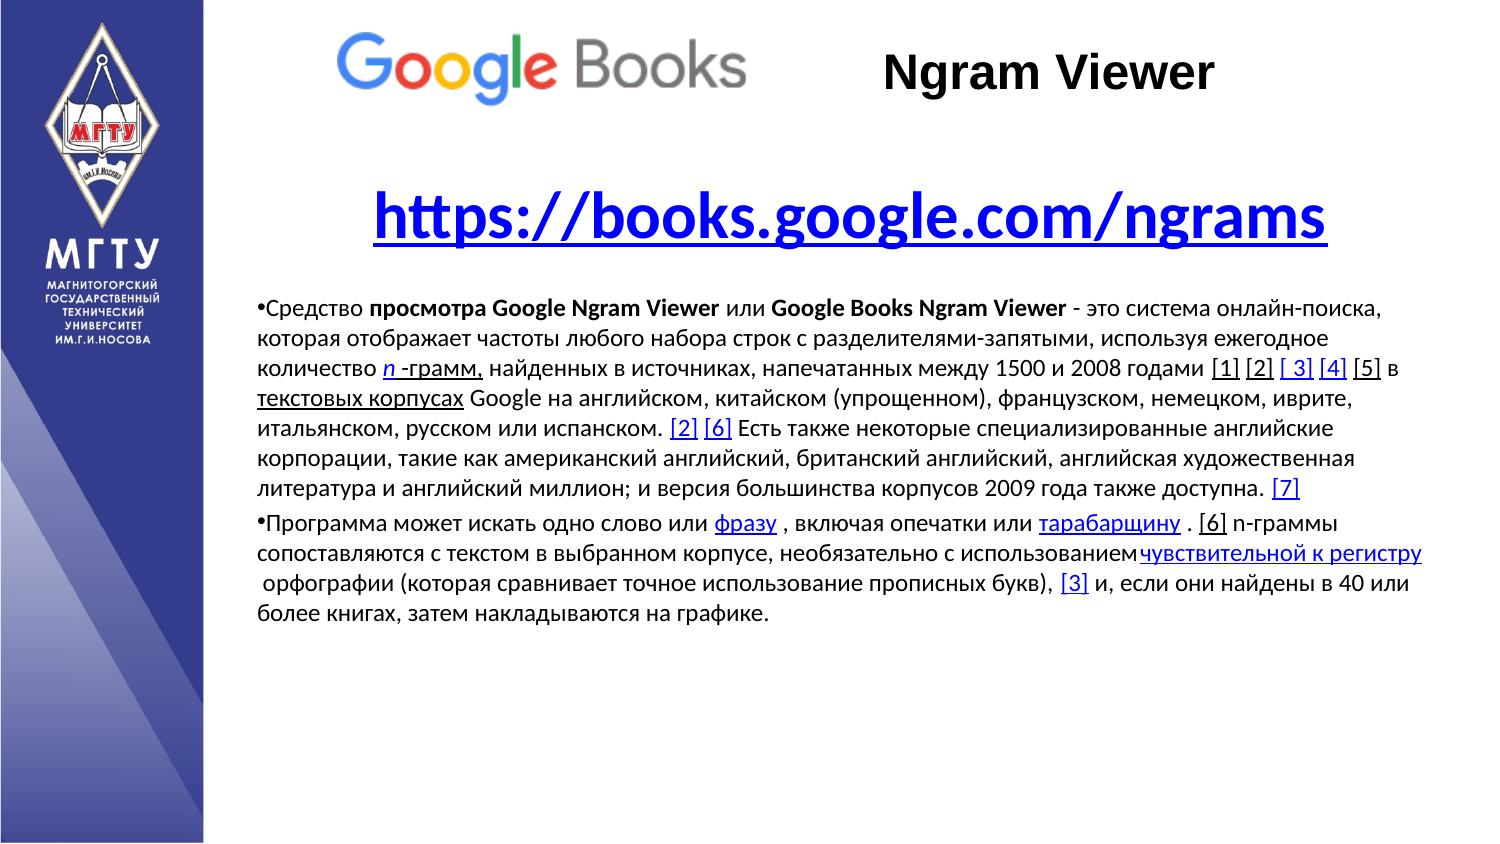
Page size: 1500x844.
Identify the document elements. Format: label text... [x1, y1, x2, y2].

title [229, 28, 1448, 99]
picture [0, 0, 205, 844]
text_box Ngram Viewer [868, 31, 1315, 107]
picture [336, 31, 768, 108]
list https://books.google.com/ngrams Средство просмотра Google Ngram Viewer или Google Books Ngram Viewer - это система онлайн-поиска, которая отображает частоты любого набора строк с разделителями-запятыми, используя ежегодное количество n -грамм, найденных в источниках, напечатанных между 1500 и 2008 годами [1] [2] [ 3] [4] [5] в текстовых корпусах Google на английском, китайском (упрощенном), французском, немецком, иврите, итальянском, русском или испанском. [2] [6] Есть также некоторые специализированные английские корпорации, такие как американский английский, британский английский, английская художественная литература и английский миллион; и версия большинства корпусов 2009 года также доступна. [7] Программа может искать одно слово или фразу , включая опечатки или тарабарщину . [6] n-граммы сопоставляются с текстом в выбранном корпусе, необязательно с использованиемчувствительной к регистру орфографии (которая сравнивает точное использование прописных букв), [3] и, если они найдены в 40 или более книгах, затем накладываются на графике. [241, 138, 1460, 753]
